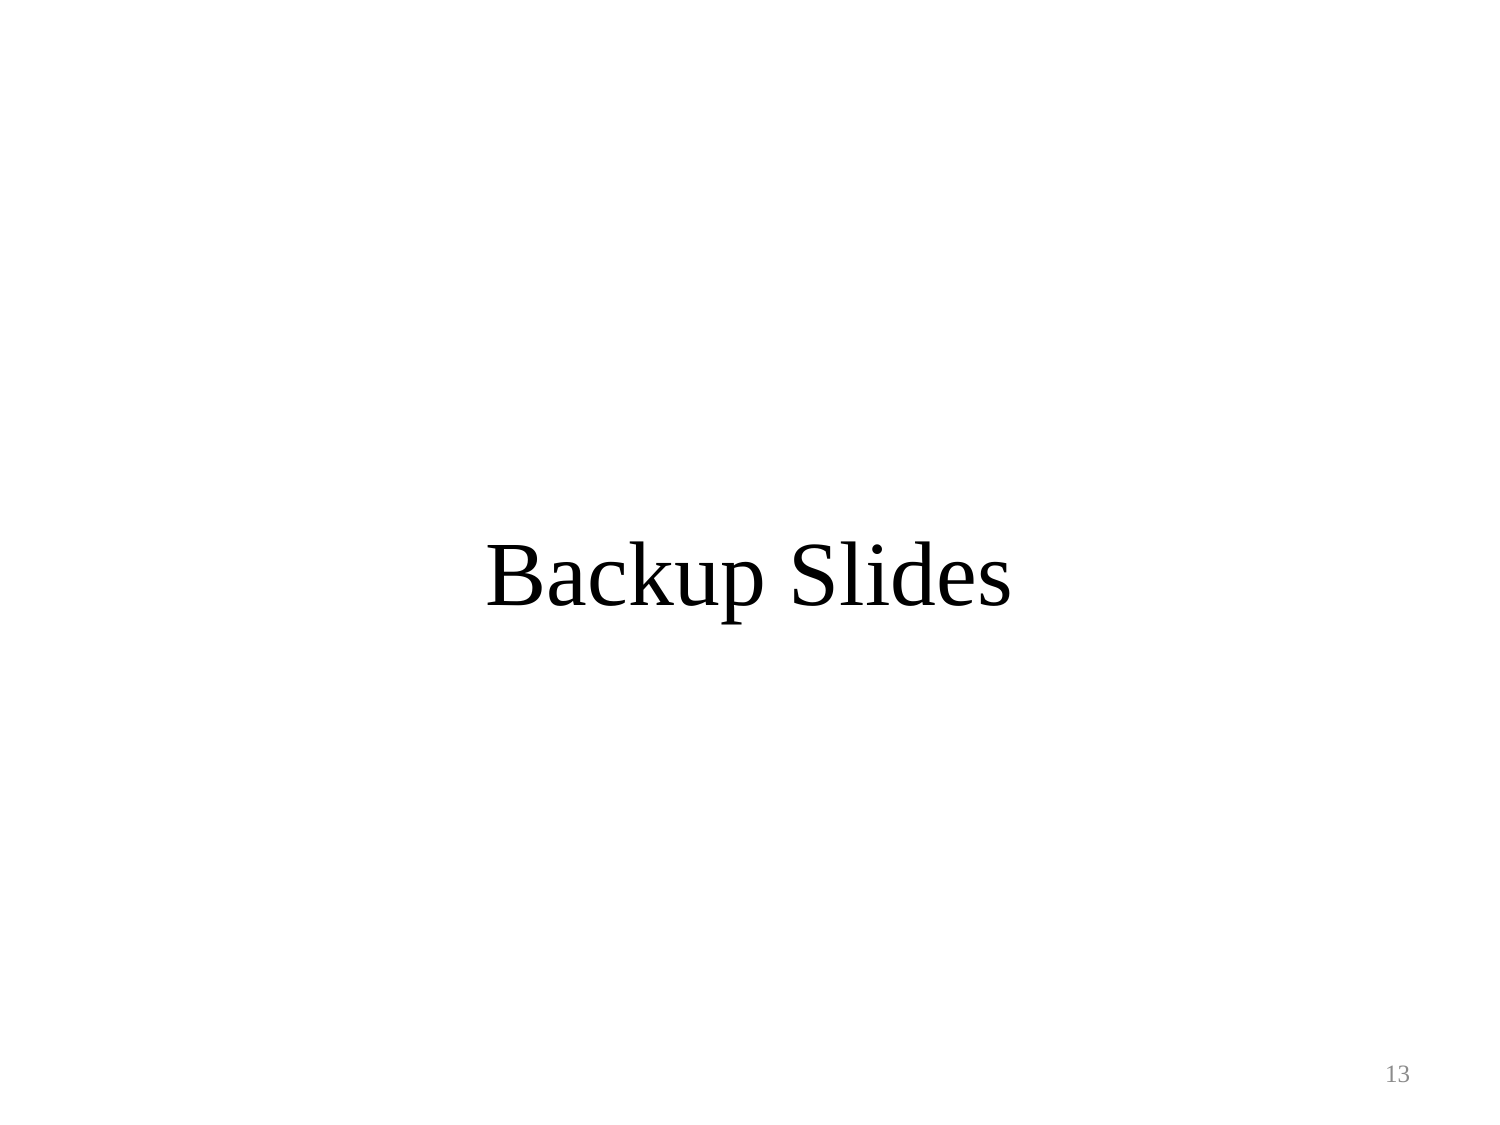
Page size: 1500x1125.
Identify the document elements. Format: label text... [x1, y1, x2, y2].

slide_number 13 [1074, 1042, 1425, 1103]
title Backup Slides [75, 474, 1425, 663]
